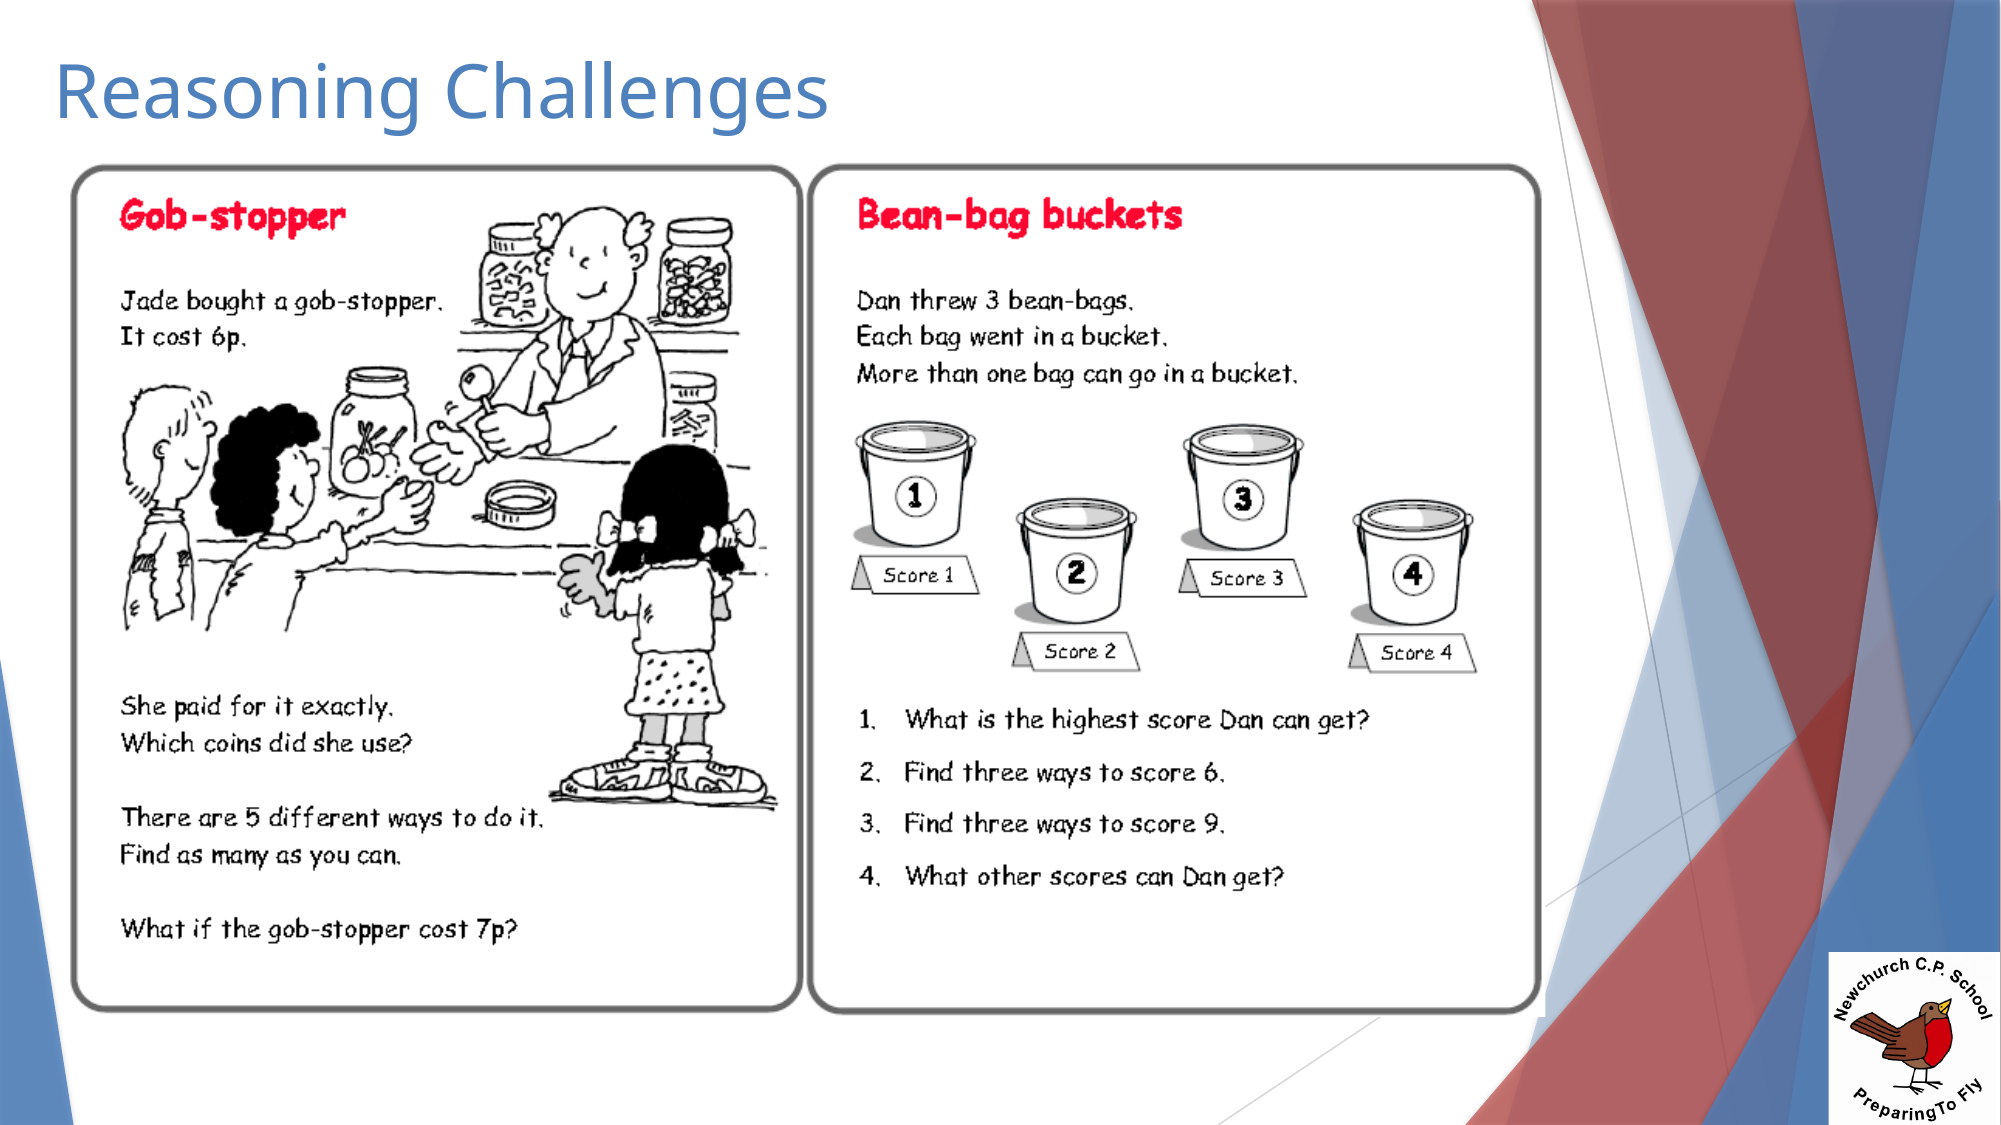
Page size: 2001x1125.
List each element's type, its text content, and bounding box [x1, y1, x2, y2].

picture [1828, 952, 2000, 1125]
picture [64, 155, 1546, 1018]
text_box Reasoning Challenges [39, 36, 1546, 157]
